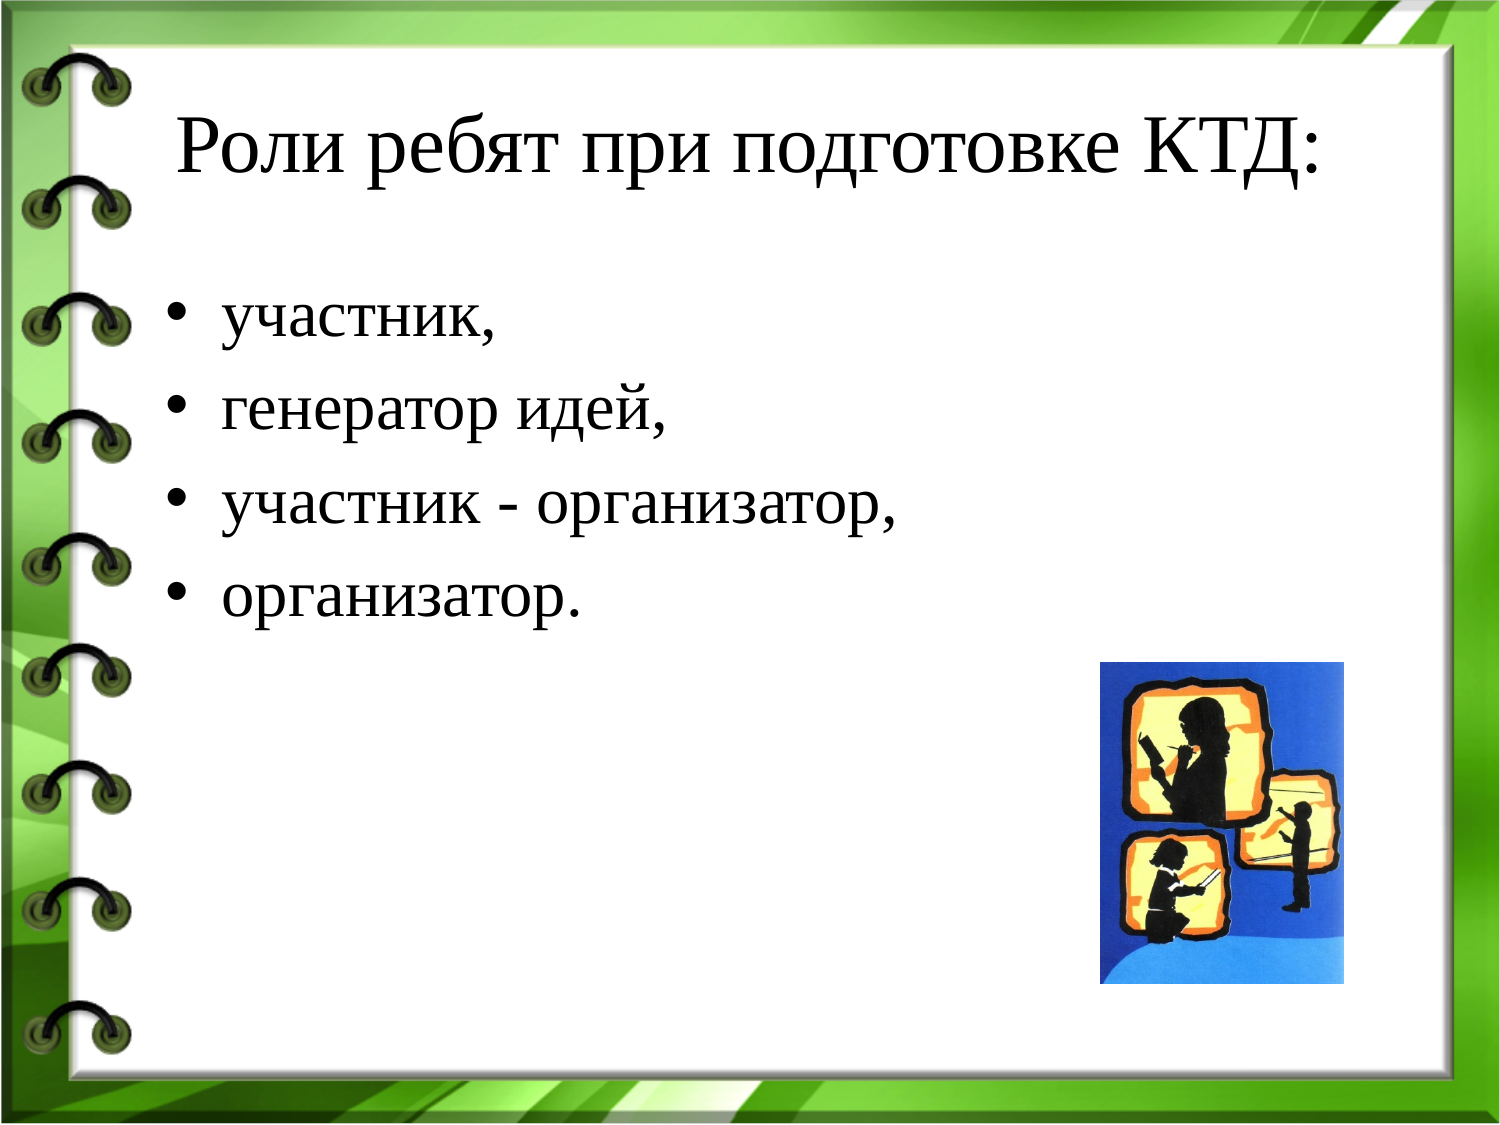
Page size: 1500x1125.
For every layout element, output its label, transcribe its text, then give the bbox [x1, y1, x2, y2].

picture [0, 0, 1500, 1125]
list участник, генератор идей, участник - организатор, организатор. [149, 262, 1426, 726]
title Роли ребят при подготовке КТД: [74, 44, 1426, 233]
